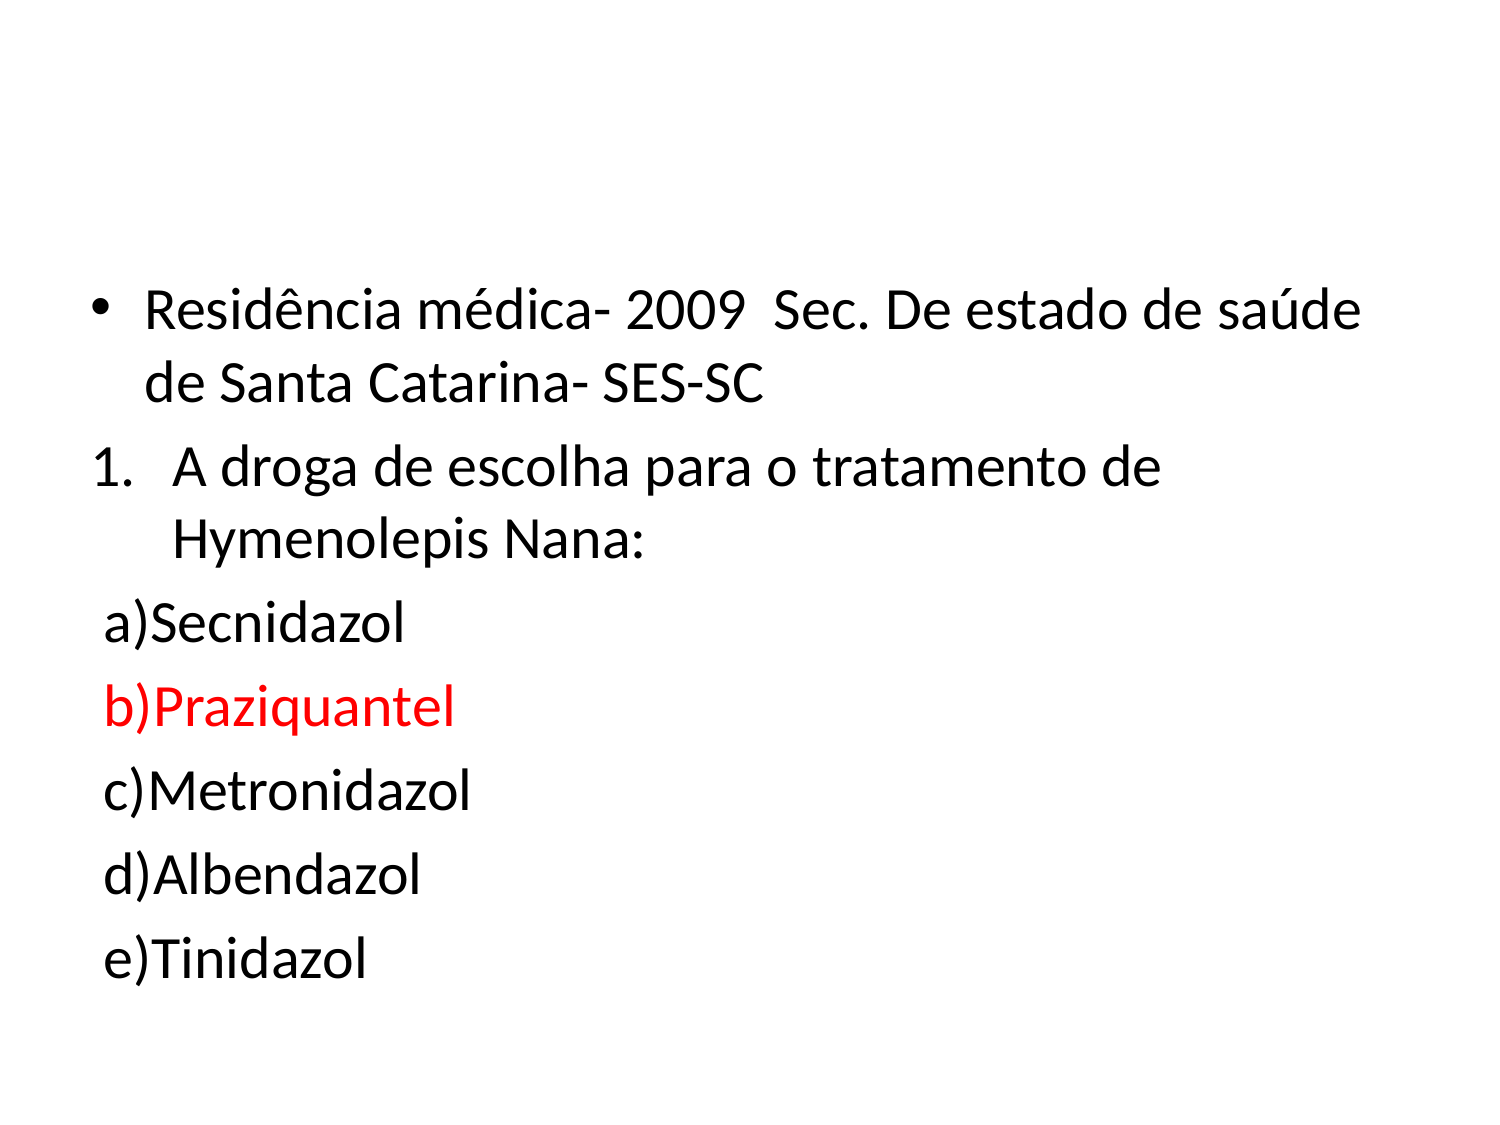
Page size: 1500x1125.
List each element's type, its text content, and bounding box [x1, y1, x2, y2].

list Residência médica- 2009 Sec. De estado de saúde de Santa Catarina- SES-SC A droga de escolha para o tratamento de Hymenolepis Nana: a)Secnidazol b)Praziquantel c)Metronidazol d)Albendazol e)Tinidazol [75, 262, 1425, 1005]
